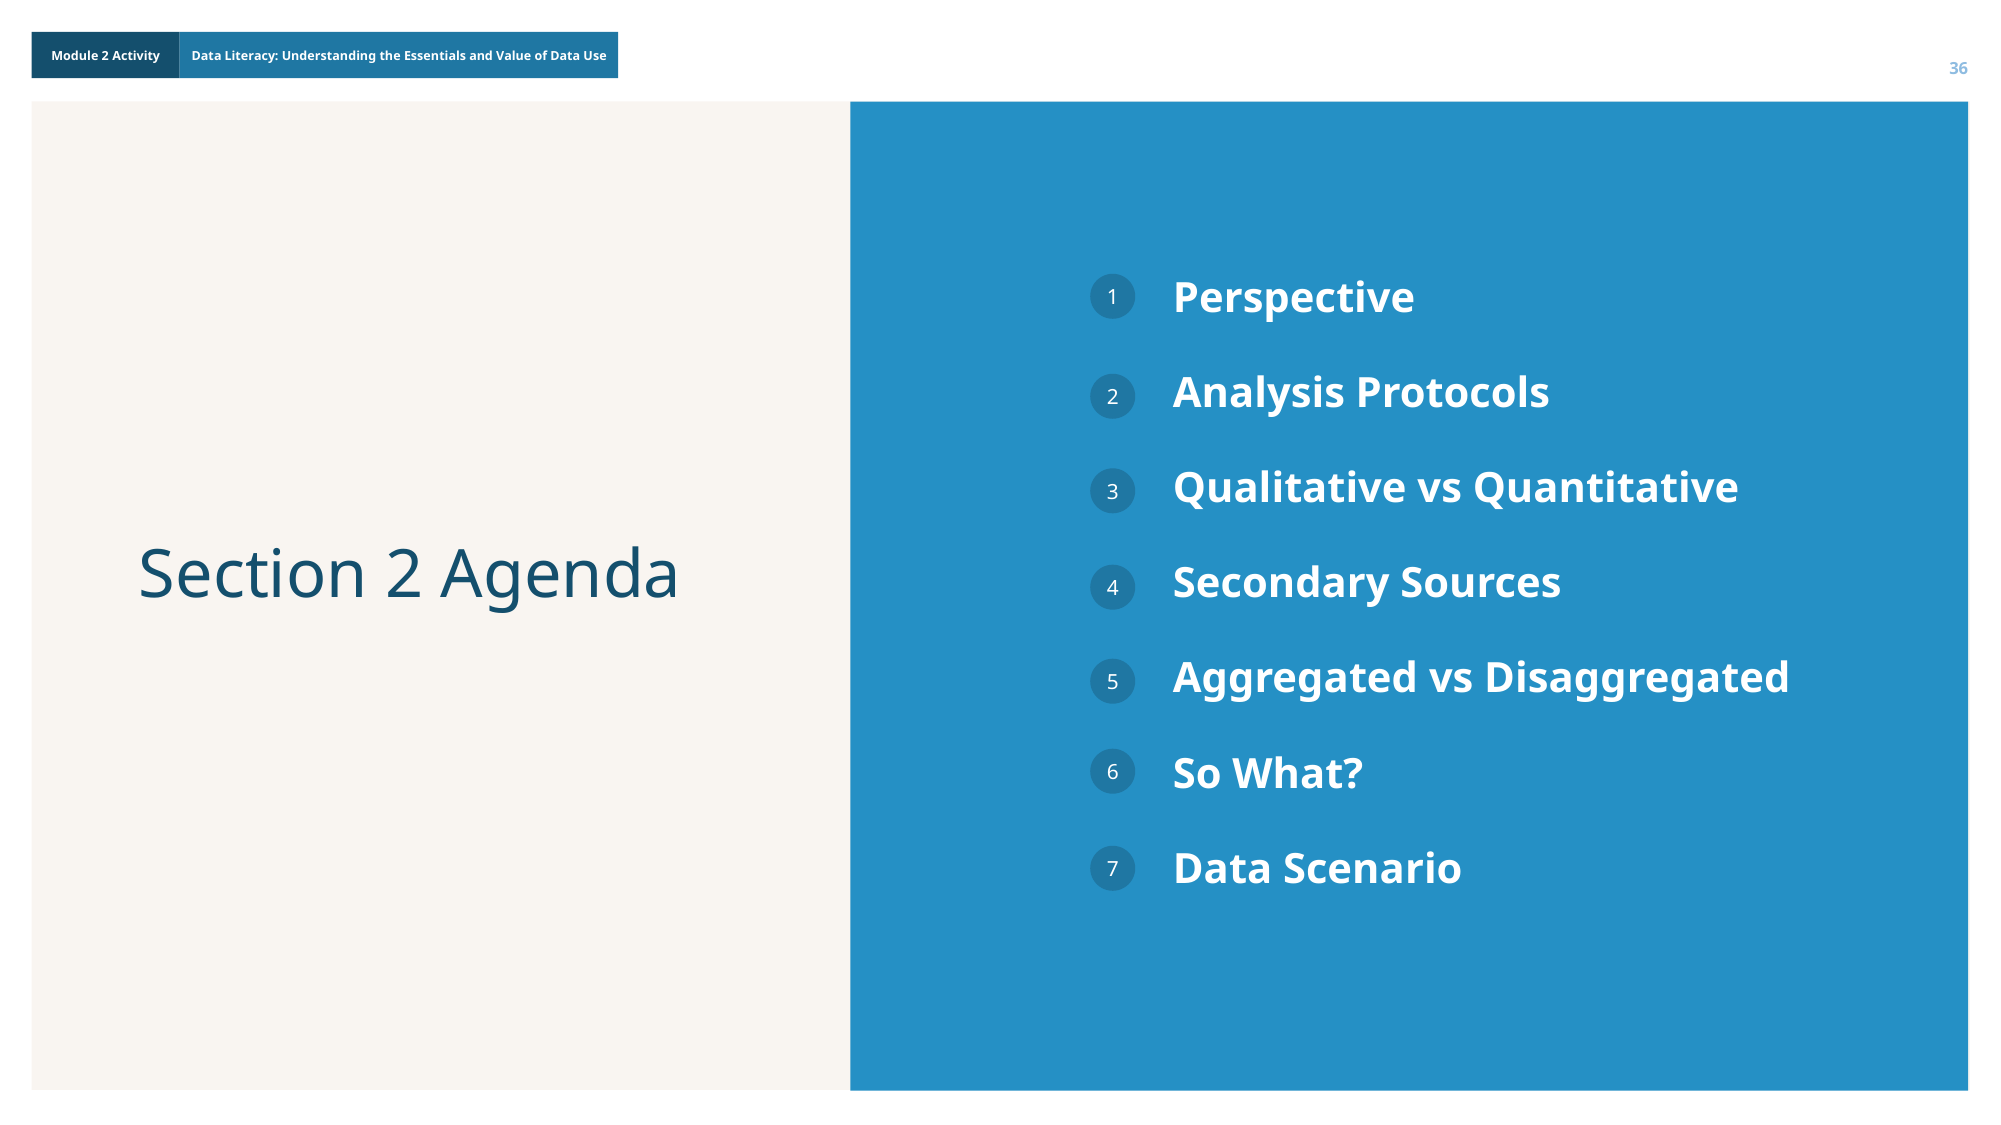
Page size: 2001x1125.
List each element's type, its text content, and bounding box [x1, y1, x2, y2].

text_box 2 [1089, 372, 1137, 420]
text_box 6 [1089, 747, 1137, 795]
text_box 1 [1089, 272, 1137, 320]
text_box 4 [1089, 563, 1137, 611]
text_box Perspective Analysis Protocols Qualitative vs Quantitative Secondary Sources Aggregated vs Disaggregated So What? Data Scenario [1157, 269, 1893, 1057]
text_box 5 [1089, 657, 1137, 705]
text_box 7 [1089, 844, 1137, 892]
text_box Section 2 Agenda [123, 523, 769, 601]
text_box 3 [1089, 467, 1137, 515]
slide_number 36 [1837, 32, 1969, 82]
